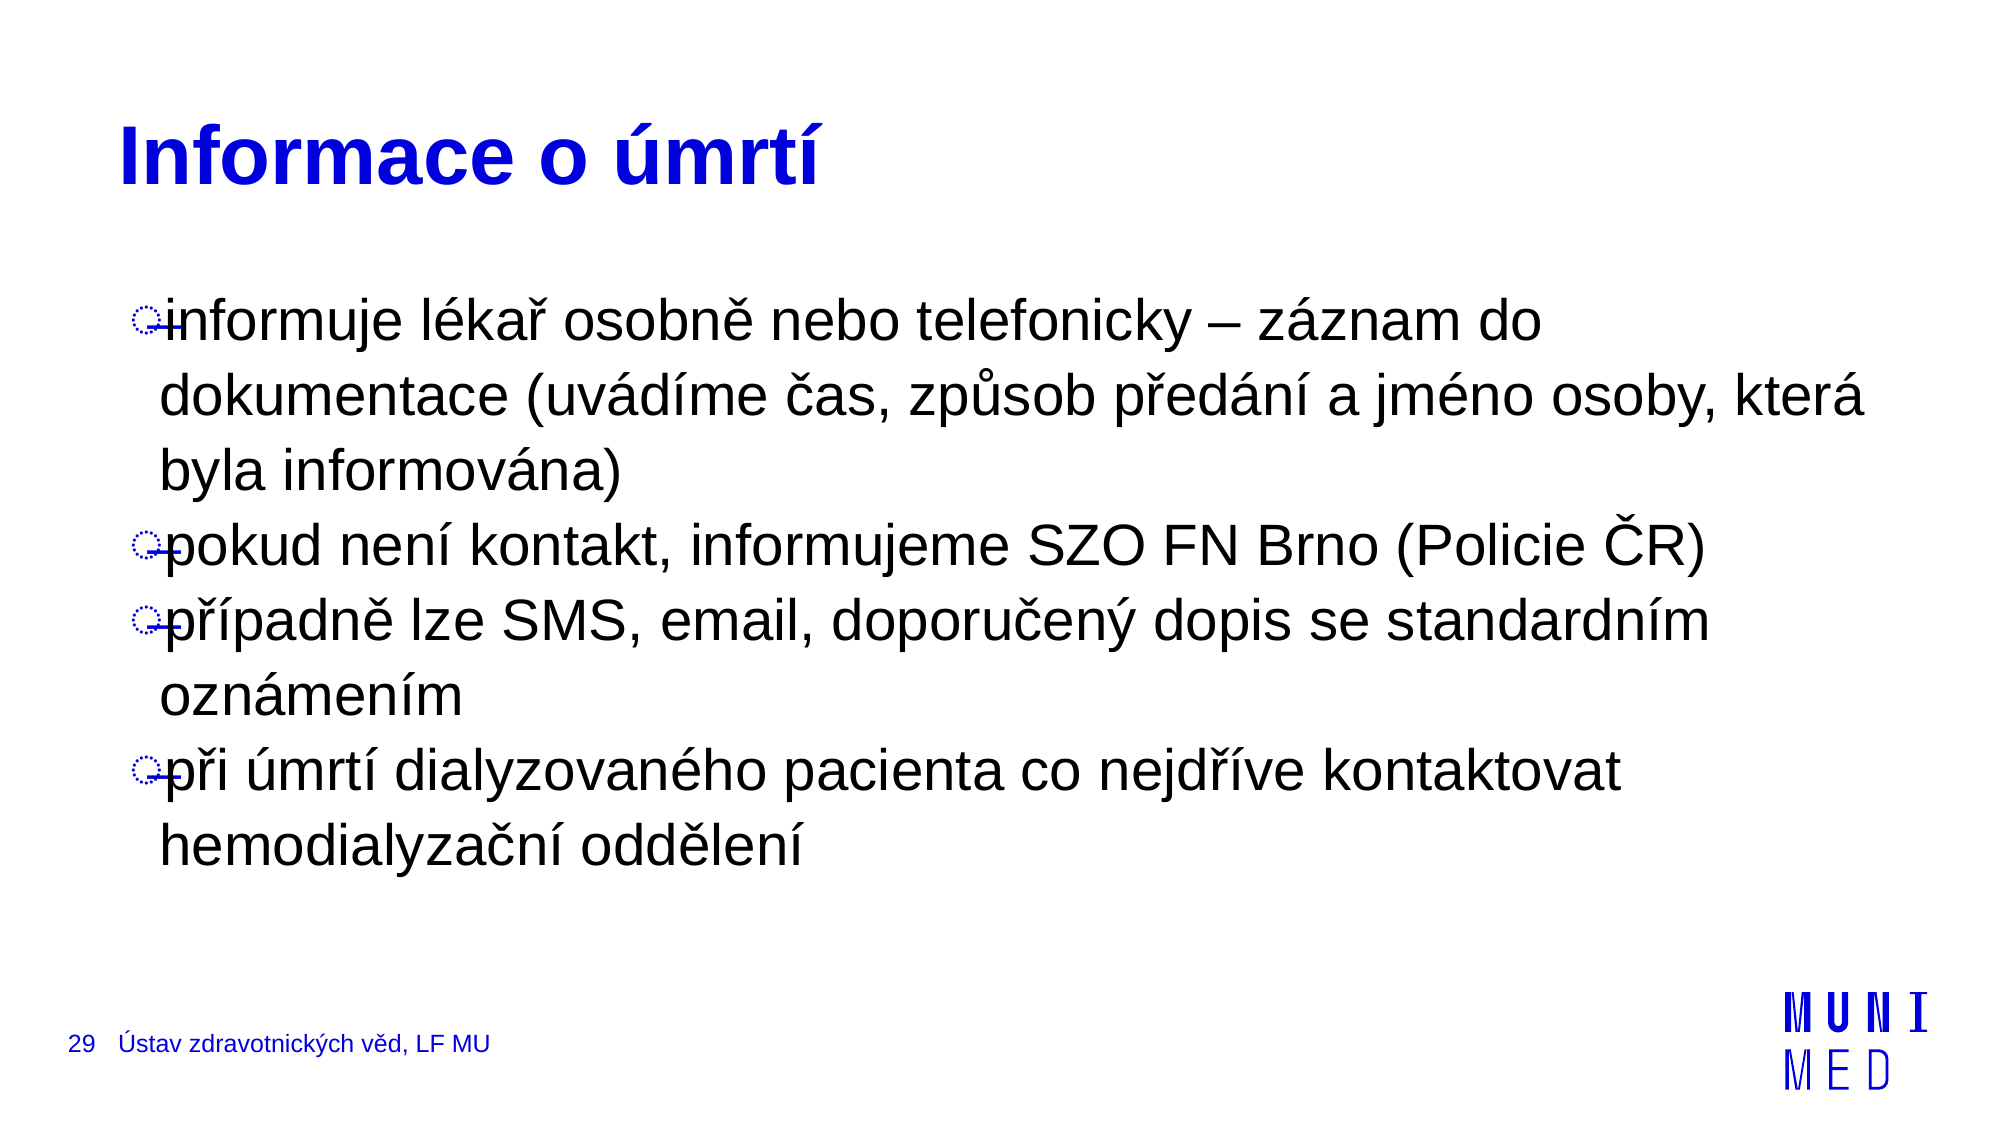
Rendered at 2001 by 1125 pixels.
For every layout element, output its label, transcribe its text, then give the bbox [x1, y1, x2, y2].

footer Ústav zdravotnických věd, LF MU [118, 1021, 1418, 1063]
list informuje lékař osobně nebo telefonicky – záznam do dokumentace (uvádíme čas, způsob předání a jméno osoby, která byla informována) pokud není kontakt, informujeme SZO FN Brno (Policie ČR) případně lze SMS, email, doporučený dopis se standardním oznámením při úmrtí dialyzovaného pacienta co nejdříve kontaktovat hemodialyzační oddělení [118, 277, 1883, 957]
title Informace o úmrtí [118, 118, 1883, 193]
slide_number 29 [67, 1021, 110, 1063]
